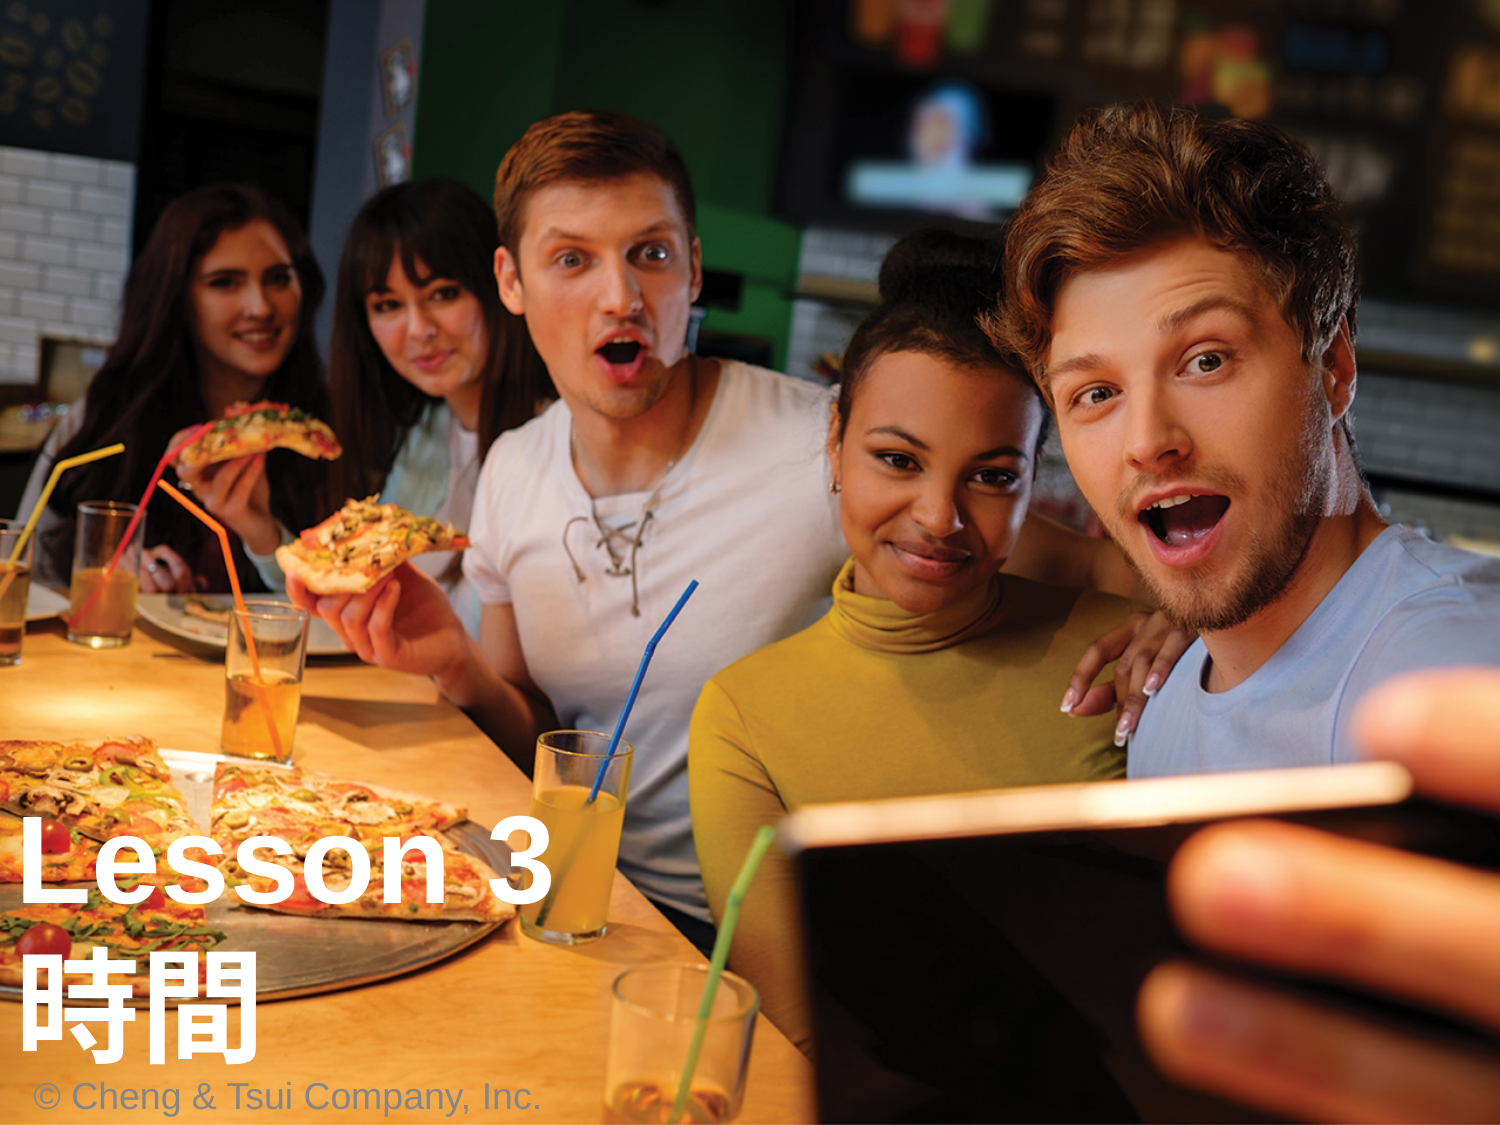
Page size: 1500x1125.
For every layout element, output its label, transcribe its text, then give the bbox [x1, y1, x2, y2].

title Lesson 3 時間 [0, 731, 1038, 1125]
text_box © Cheng & Tsui Company, Inc. [18, 1064, 558, 1124]
picture [0, 0, 1500, 1125]
